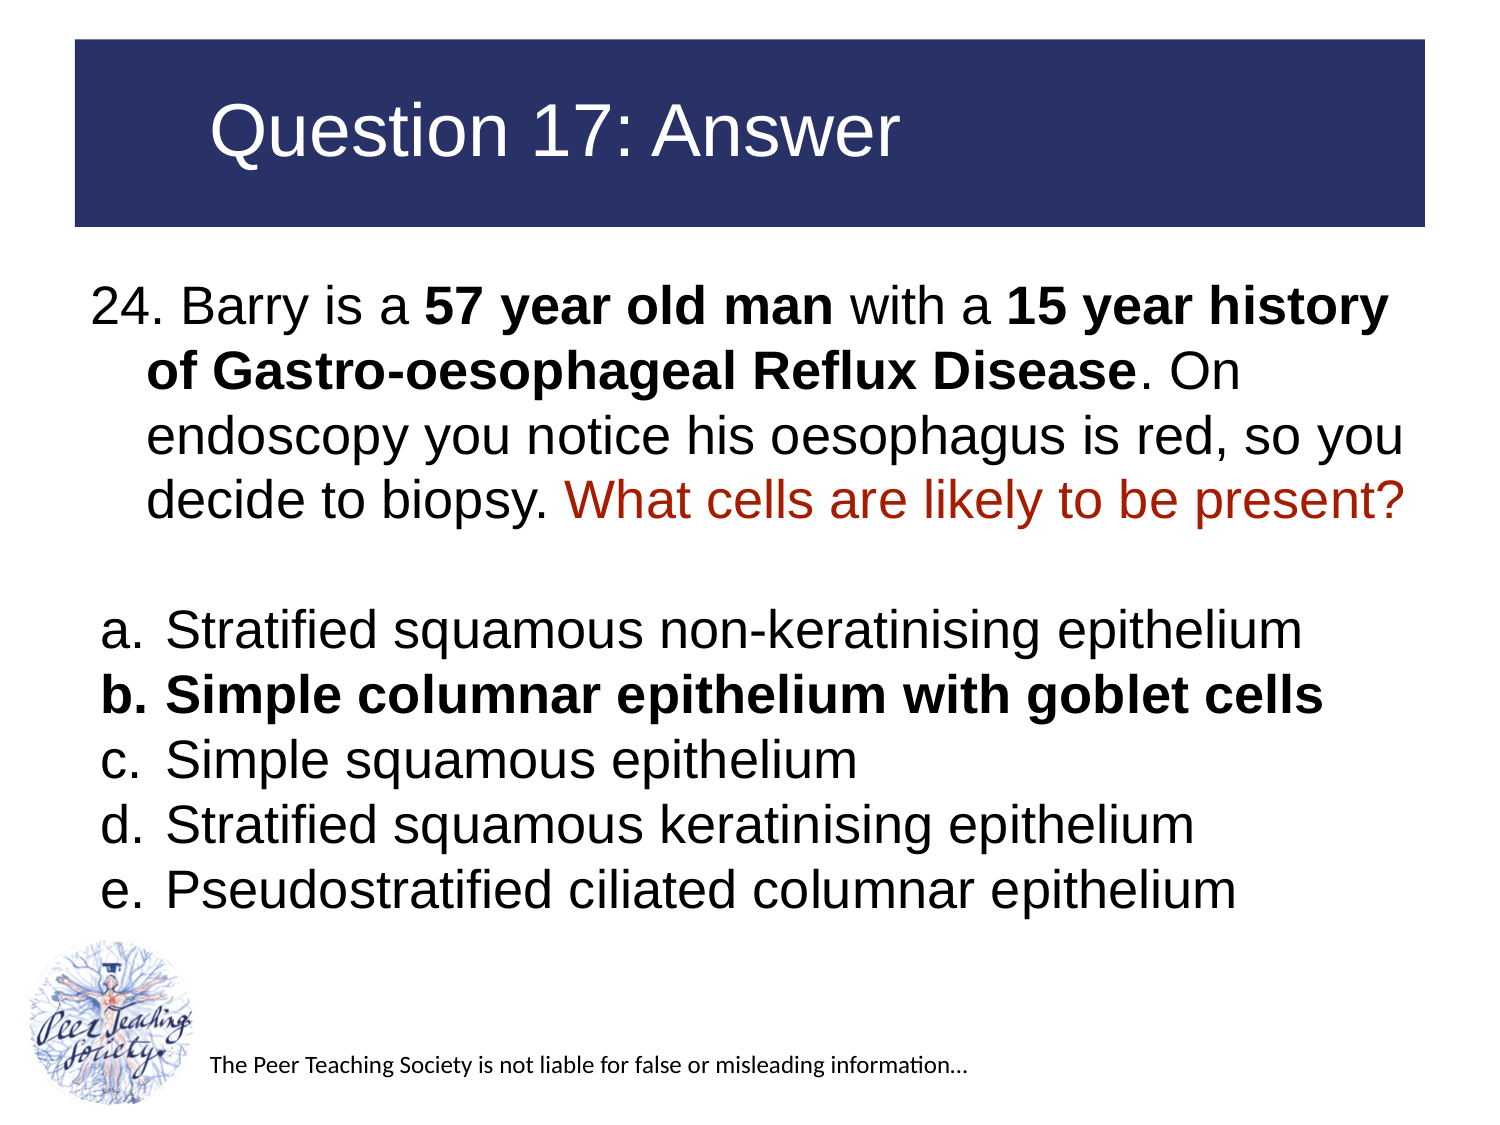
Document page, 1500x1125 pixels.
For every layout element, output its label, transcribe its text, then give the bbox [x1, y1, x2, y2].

text_box Question 17: Answer [194, 73, 1099, 179]
text_box [74, 39, 1425, 227]
text_box The Peer Teaching Society is not liable for false or misleading information… [201, 1040, 1026, 1087]
picture [26, 938, 195, 1108]
list 24. Barry is a 57 year old man with a 15 year history of Gastro-oesophageal Reflux Disease. On endoscopy you notice his oesophagus is red, so you decide to biopsy. What cells are likely to be present? Stratified squamous non-keratinising epithelium Simple columnar epithelium with goblet cells Simple squamous epithelium Stratified squamous keratinising epithelium Pseudostratified ciliated columnar epithelium [75, 262, 1425, 1005]
